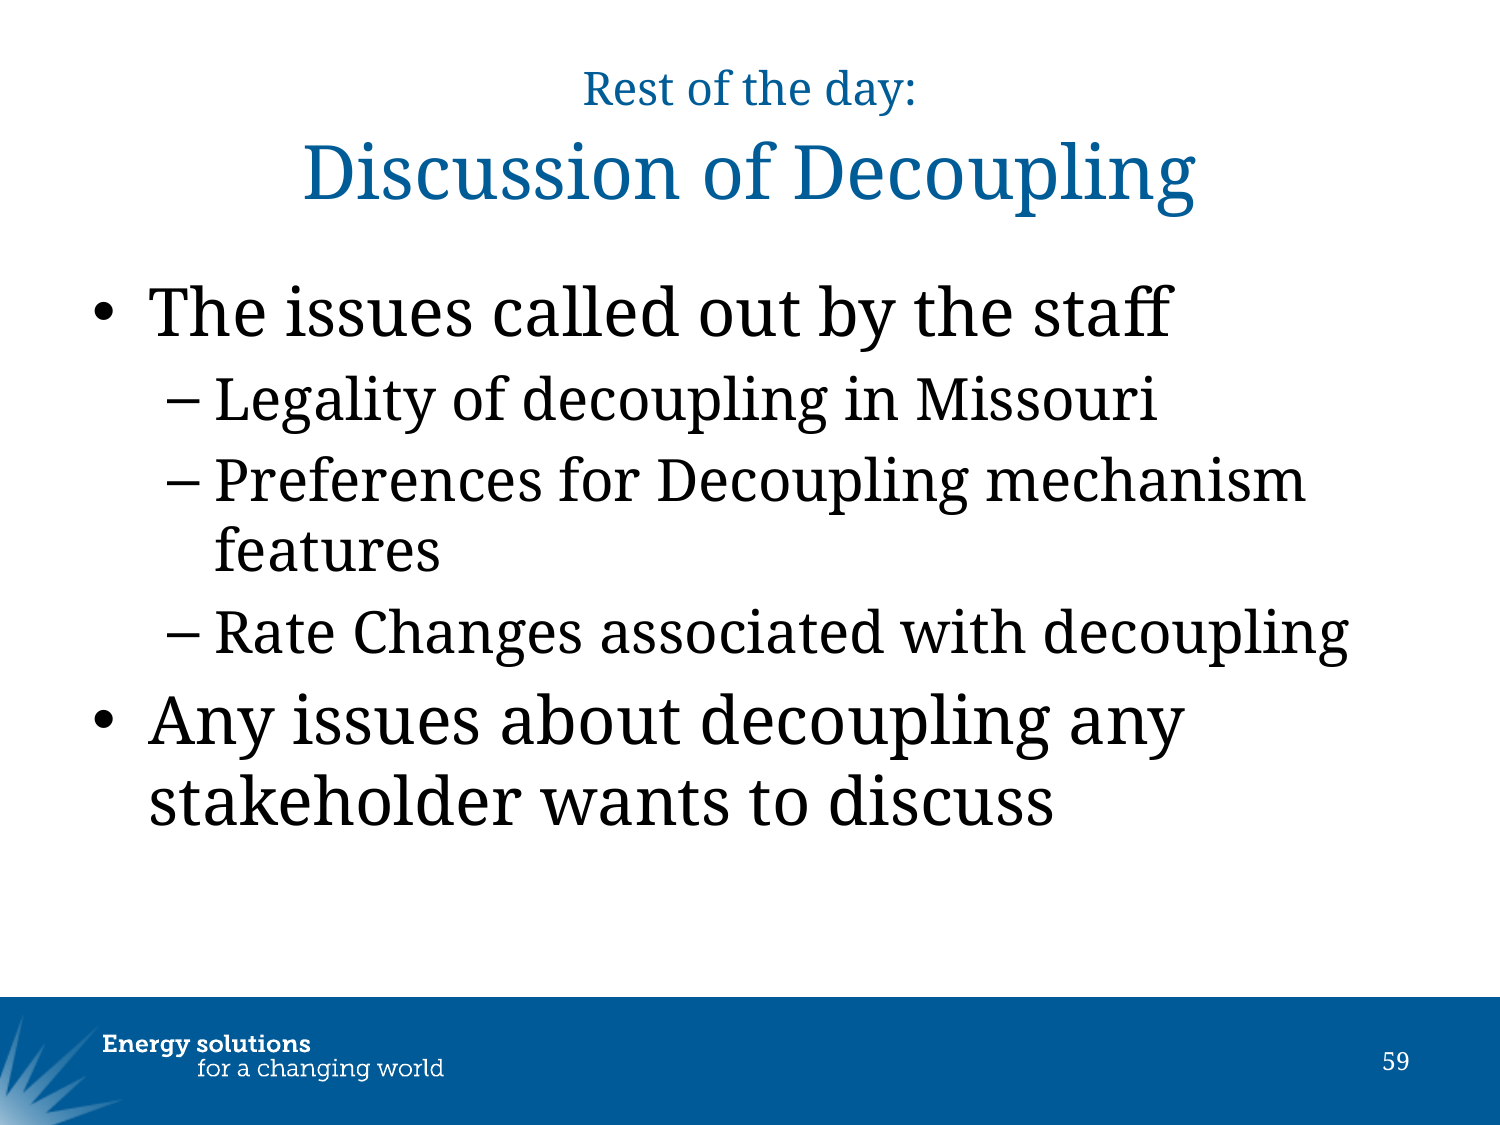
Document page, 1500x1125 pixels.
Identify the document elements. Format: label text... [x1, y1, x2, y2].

title Rest of the day: Discussion of Decoupling [75, 45, 1425, 233]
list The issues called out by the staff Legality of decoupling in Missouri Preferences for Decoupling mechanism features Rate Changes associated with decoupling Any issues about decoupling any stakeholder wants to discuss [77, 262, 1425, 932]
slide_number 59 [1074, 1032, 1425, 1093]
